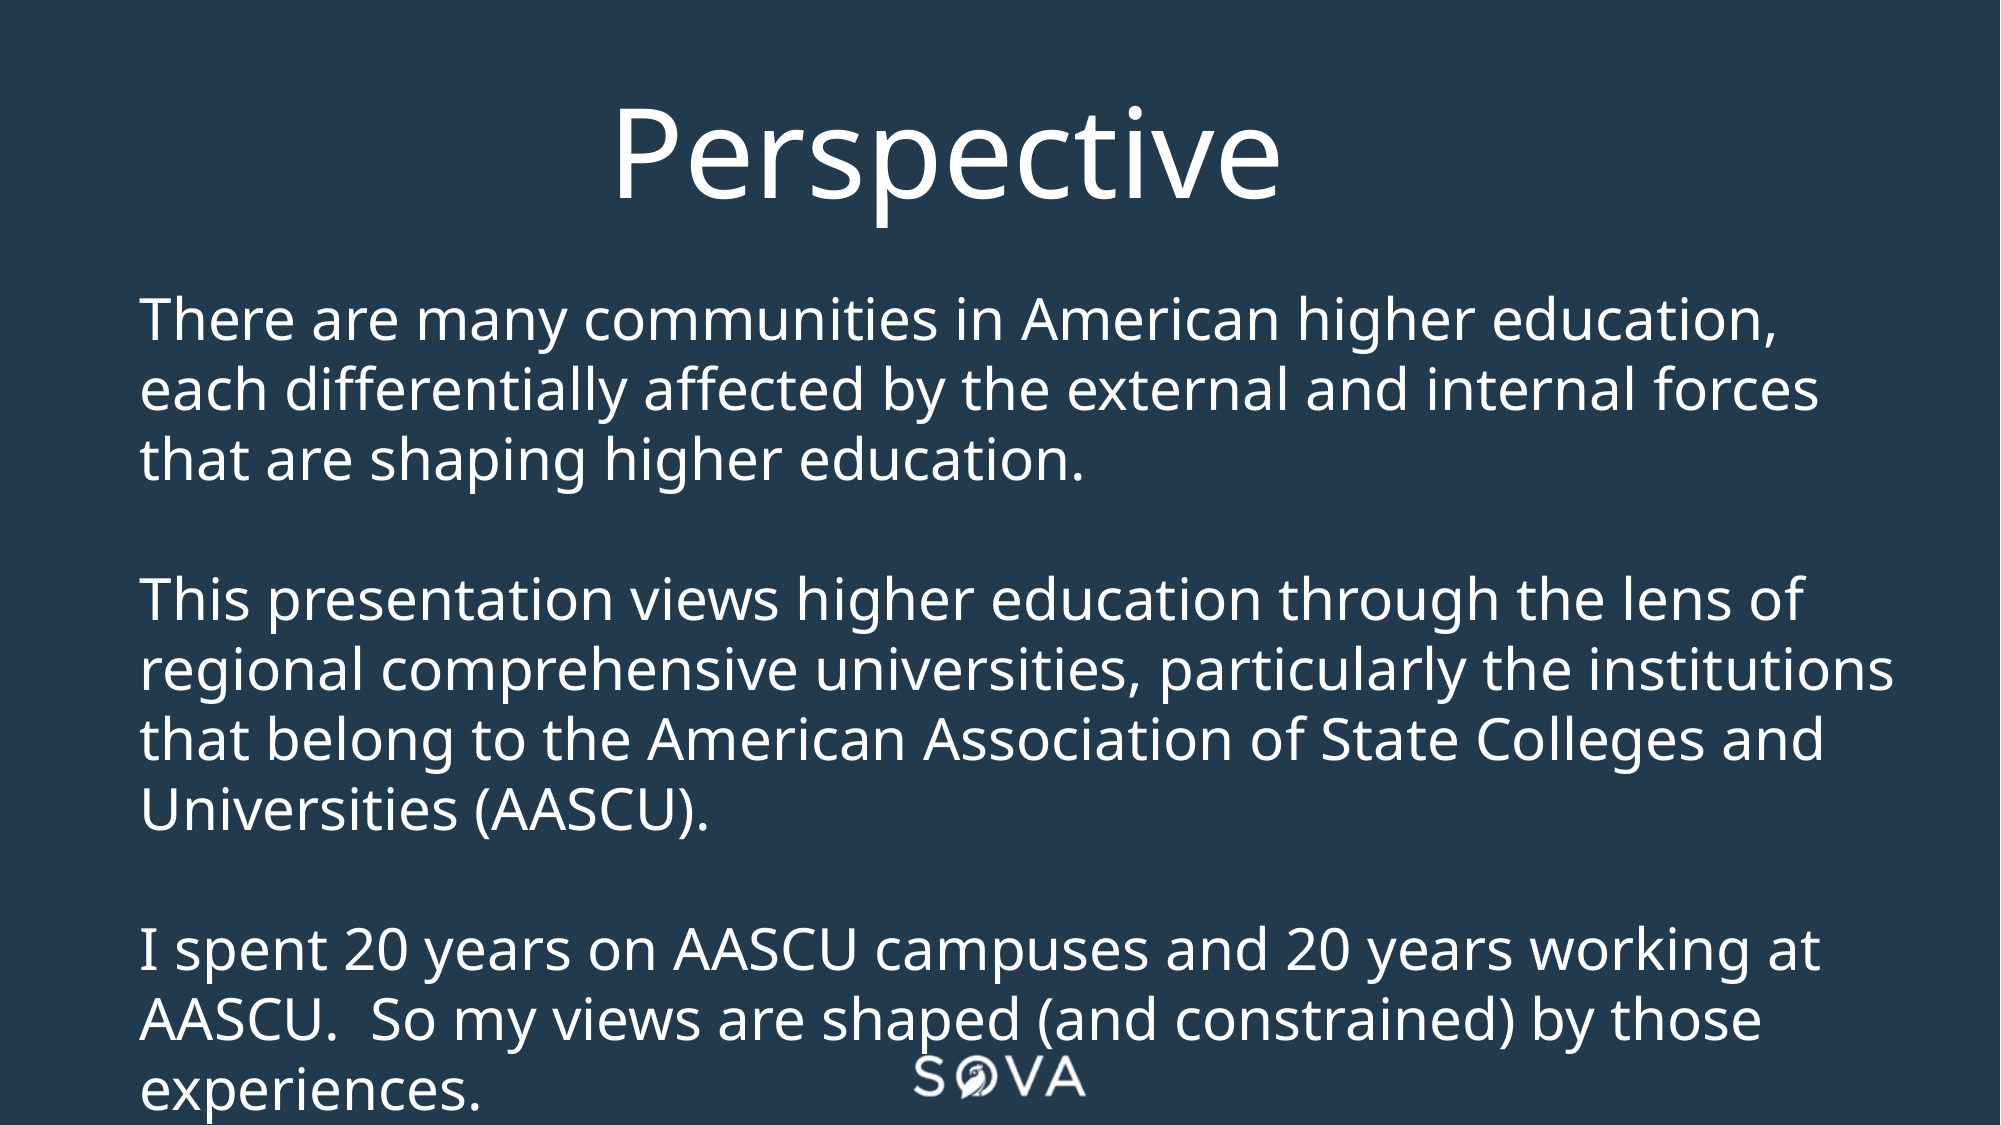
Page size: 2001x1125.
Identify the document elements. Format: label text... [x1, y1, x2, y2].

text_box There are many communities in American higher education, each differentially affected by the external and internal forces that are shaping higher education. This presentation views higher education through the lens of regional comprehensive universities, particularly the institutions that belong to the American Association of State Colleges and Universities (AASCU). I spent 20 years on AASCU campuses and 20 years working at AASCU. So my views are shaped (and constrained) by those experiences. [124, 274, 1913, 1125]
text_box Perspective [593, 66, 1301, 231]
